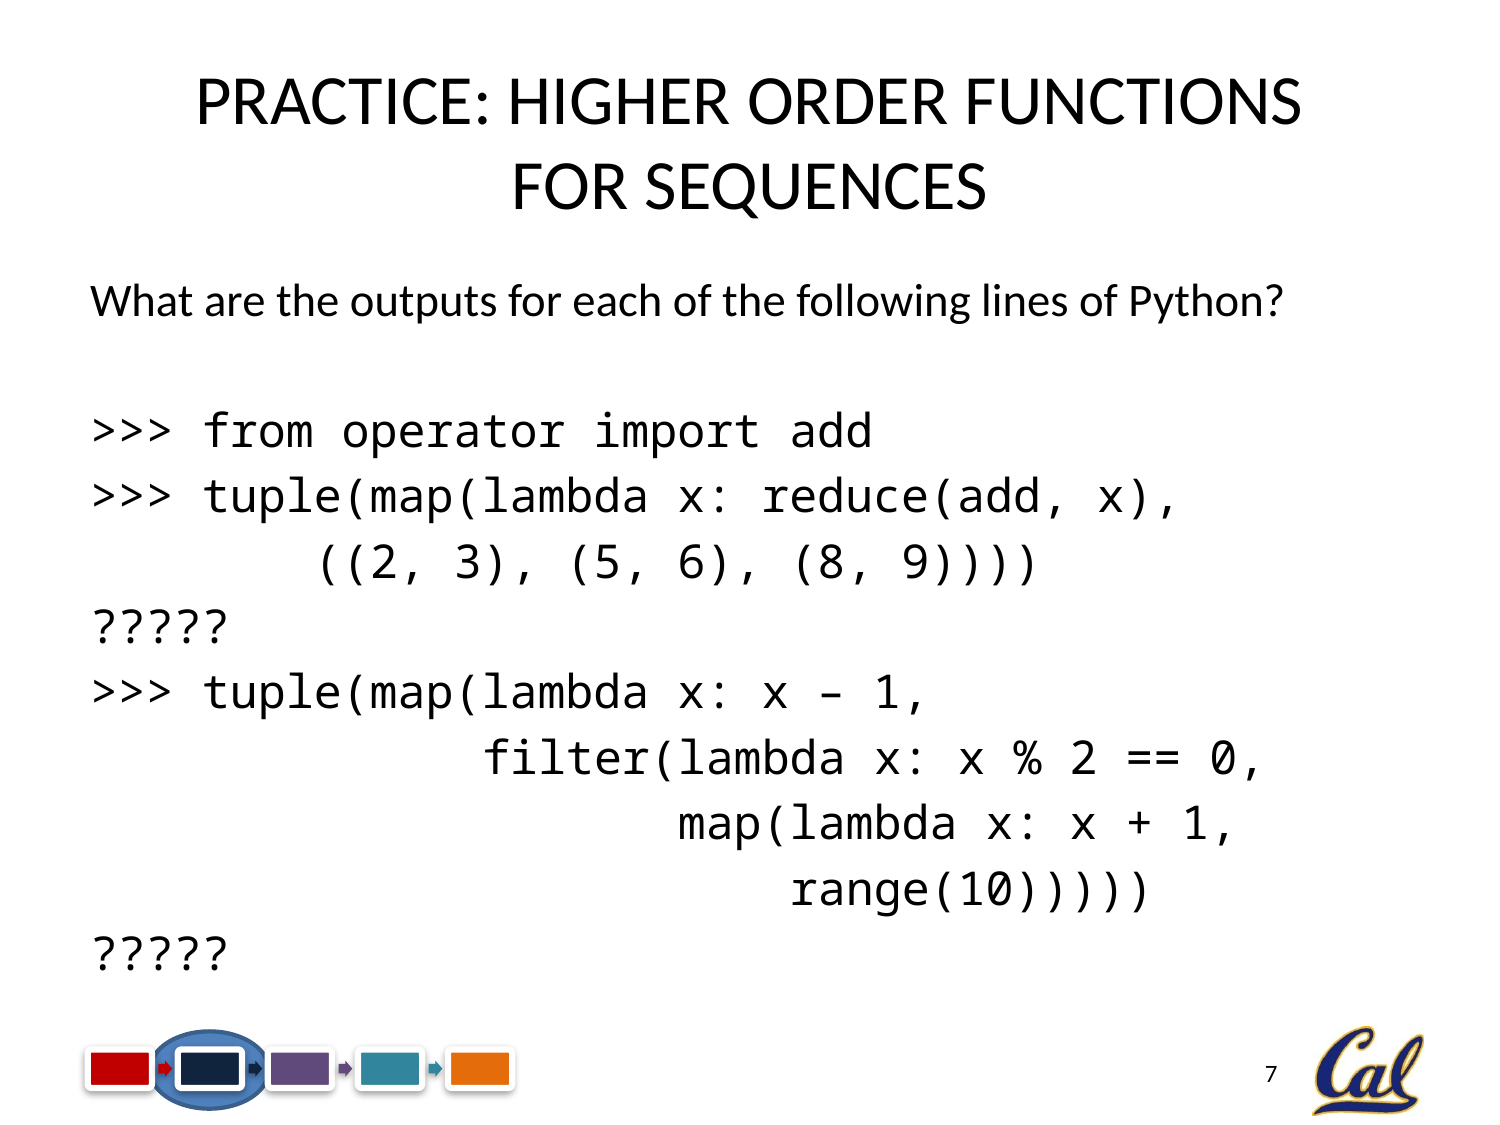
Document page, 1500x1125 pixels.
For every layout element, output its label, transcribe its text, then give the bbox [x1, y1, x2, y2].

title Practice: Higher Order Functions For Sequences [75, 45, 1425, 233]
picture [1312, 1026, 1424, 1116]
list What are the outputs for each of the following lines of Python? >>> from operator import add >>> tuple(map(lambda x: reduce(add, x), ((2, 3), (5, 6), (8, 9)))) ????? >>> tuple(map(lambda x: x – 1, filter(lambda x: x % 2 == 0, map(lambda x: x + 1, range(10))))) ????? [75, 262, 1425, 1005]
